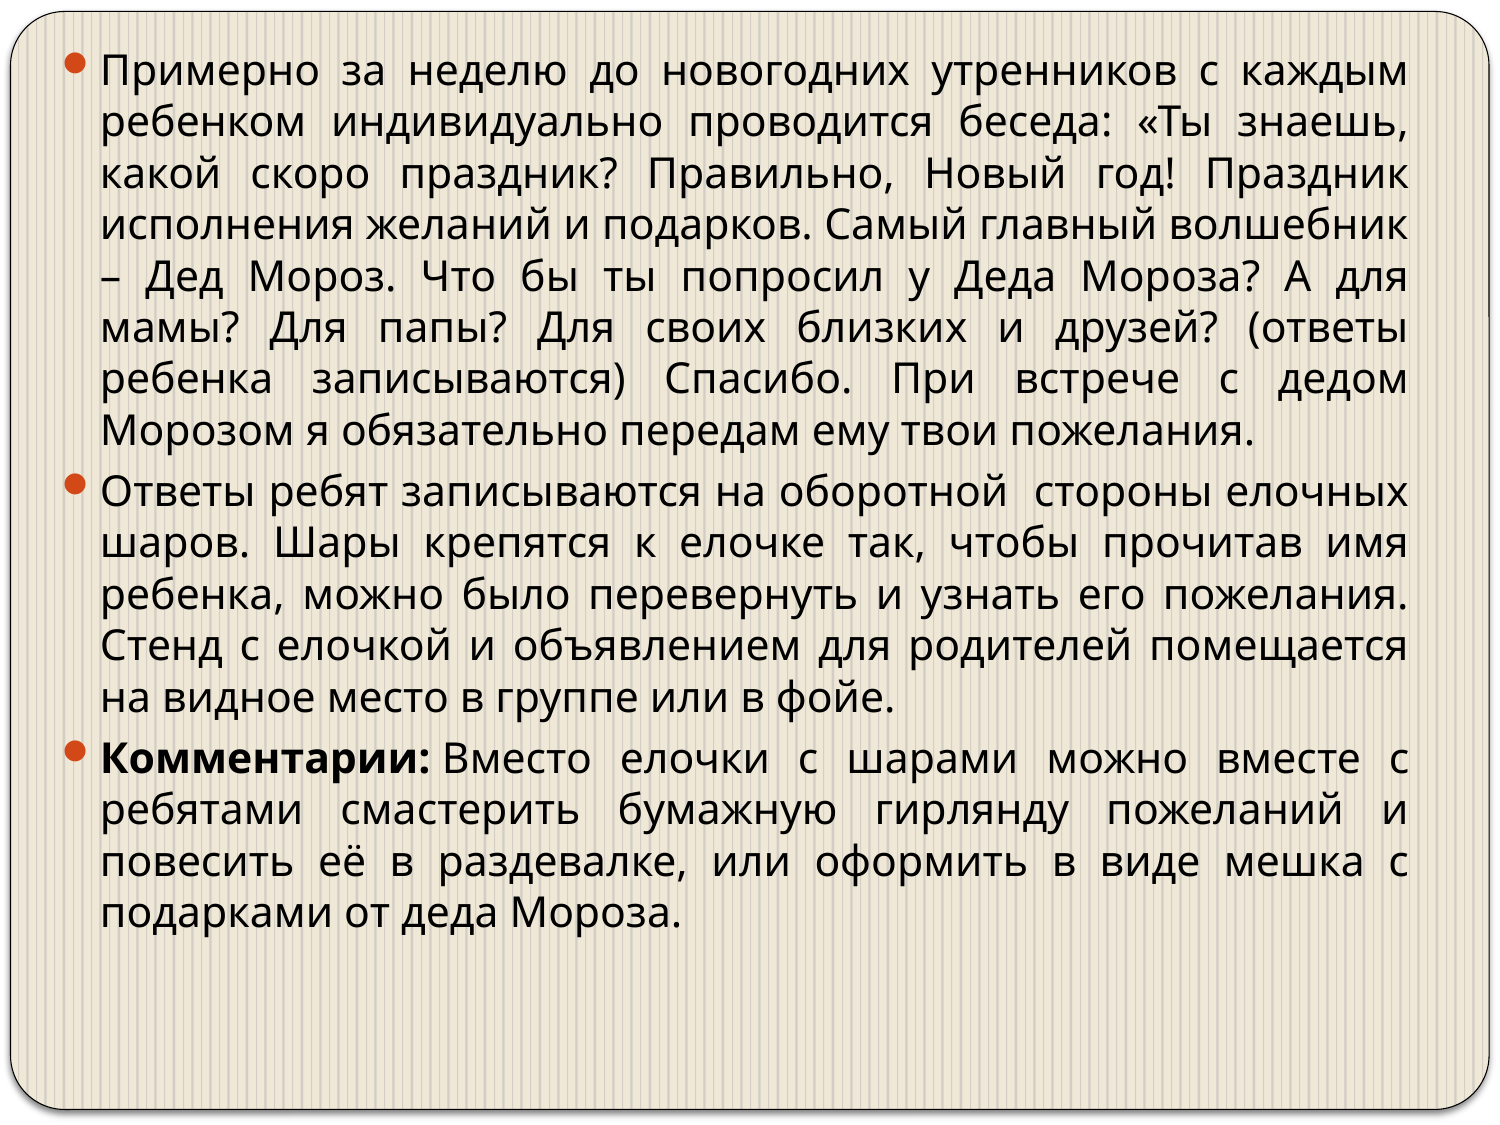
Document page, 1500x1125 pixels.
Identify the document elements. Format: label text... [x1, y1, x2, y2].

list Примерно за неделю до новогодних утренников с каждым ребенком индивидуально проводится беседа: «Ты знаешь, какой скоро праздник? Правильно, Новый год! Праздник исполнения желаний и подарков. Самый главный волшебник – Дед Мороз. Что бы ты попросил у Деда Мороза? А для мамы? Для папы? Для своих близких и друзей? (ответы ребенка записываются) Спасибо. При встрече с дедом Морозом я обязательно передам ему твои пожелания. Ответы ребят записываются на оборотной стороны елочных шаров. Шары крепятся к елочке так, чтобы прочитав имя ребенка, можно было перевернуть и узнать его пожелания. Стенд с елочкой и объявлением для родителей помещается на видное место в группе или в фойе. Комментарии: Вместо елочки с шарами можно вместе с ребятами смастерить бумажную гирлянду пожеланий и повесить её в раздевалке, или оформить в виде мешка с подарками от деда Мороза. [46, 35, 1425, 1043]
